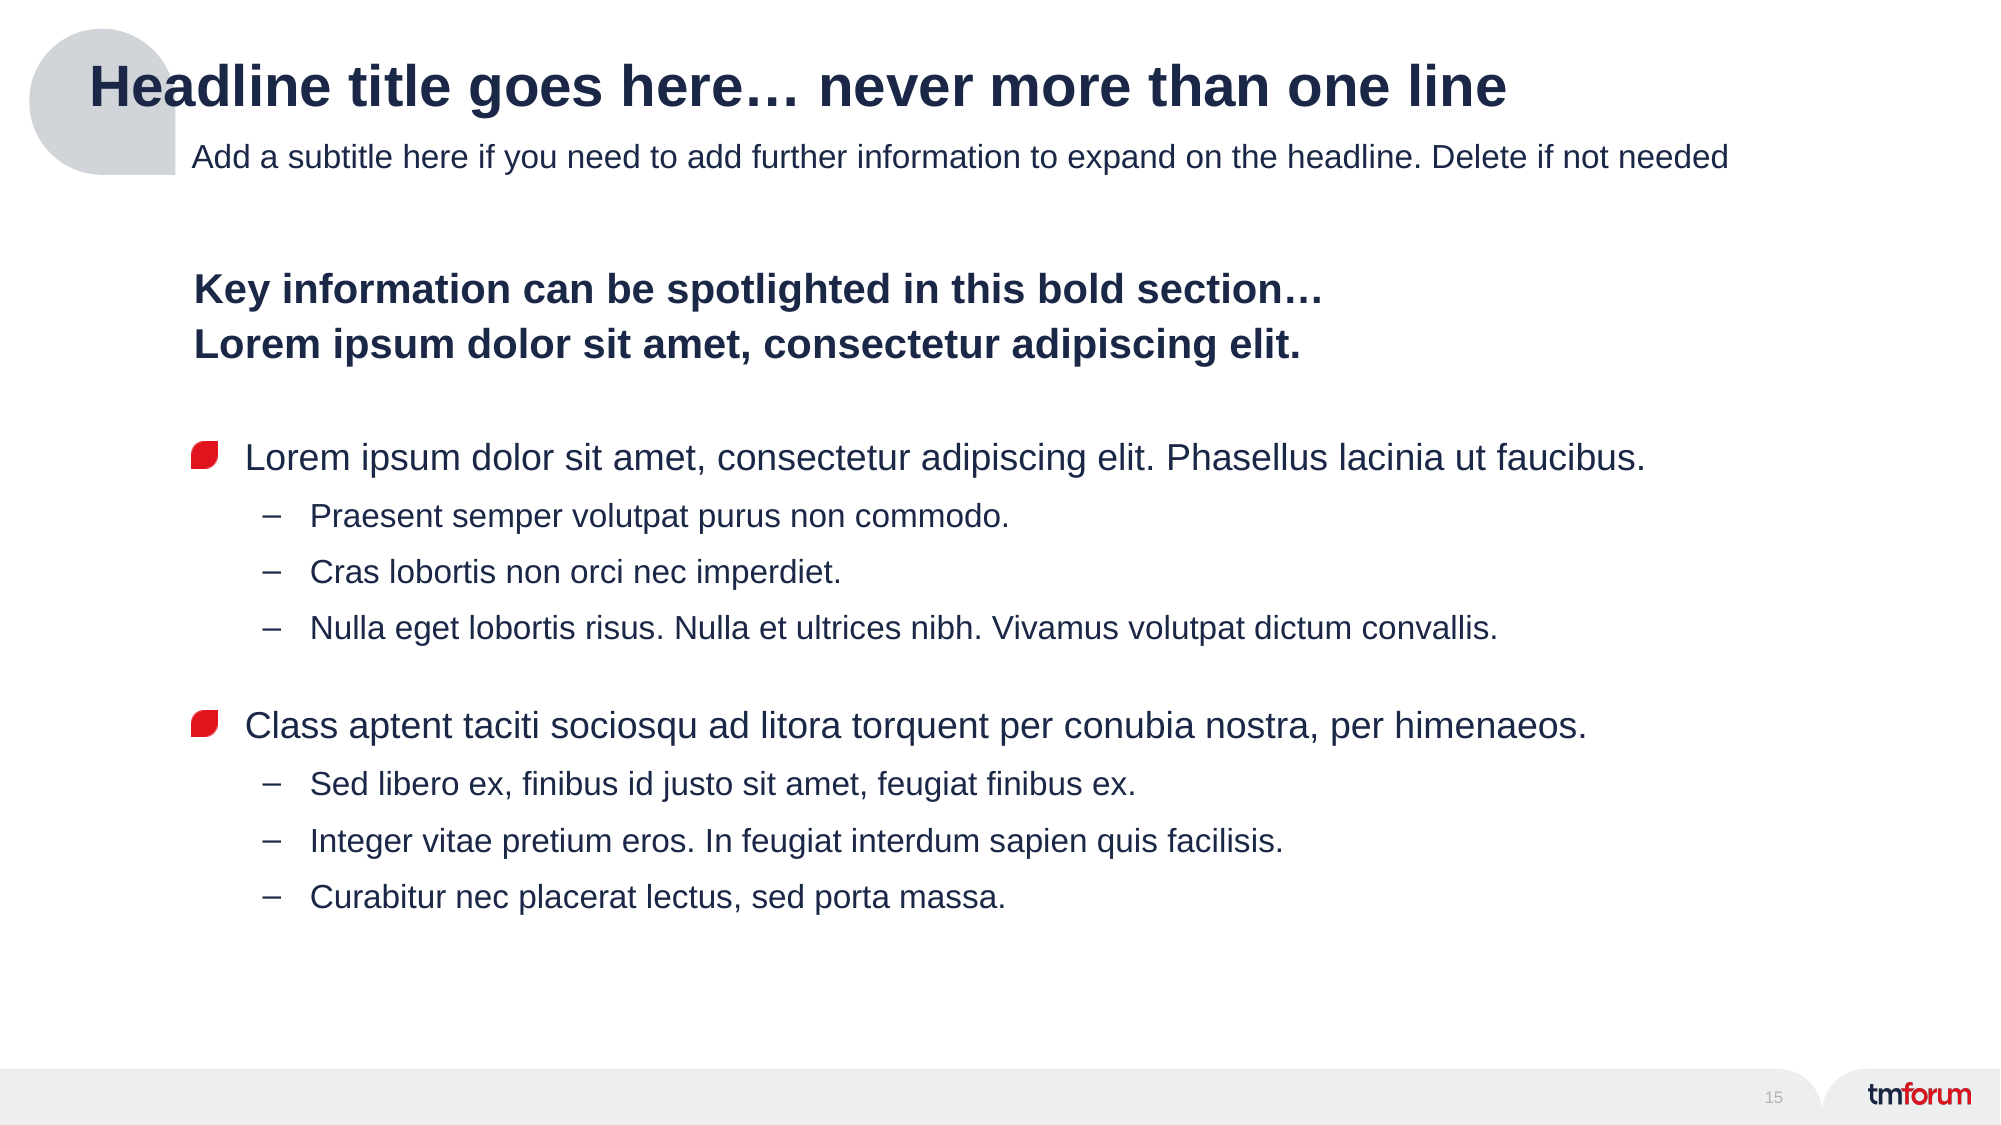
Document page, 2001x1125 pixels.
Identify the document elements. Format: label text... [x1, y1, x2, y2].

list Key information can be spotlighted in this bold section… Lorem ipsum dolor sit amet, consectetur adipiscing elit. [178, 249, 1825, 386]
list Lorem ipsum dolor sit amet, consectetur adipiscing elit. Phasellus lacinia ut faucibus. Praesent semper volutpat purus non commodo. Cras lobortis non orci nec imperdiet. Nulla eget lobortis risus. Nulla et ultrices nibh. Vivamus volutpat dictum convallis. Class aptent taciti sociosqu ad litora torquent per conubia nostra, per himenaeos. Sed libero ex, finibus id justo sit amet, feugiat finibus ex. Integer vitae pretium eros. In feugiat interdum sapien quis facilisis. Curabitur nec placerat lectus, sed porta massa. [176, 420, 1822, 1048]
list Add a subtitle here if you need to add further information to expand on the headline. Delete if not needed [176, 135, 1825, 226]
picture [191, 441, 218, 469]
slide_number 15 [1631, 1076, 1799, 1118]
picture [1868, 1082, 1971, 1105]
title Headline title goes here… never more than one line [74, 48, 1822, 139]
picture [191, 710, 218, 737]
